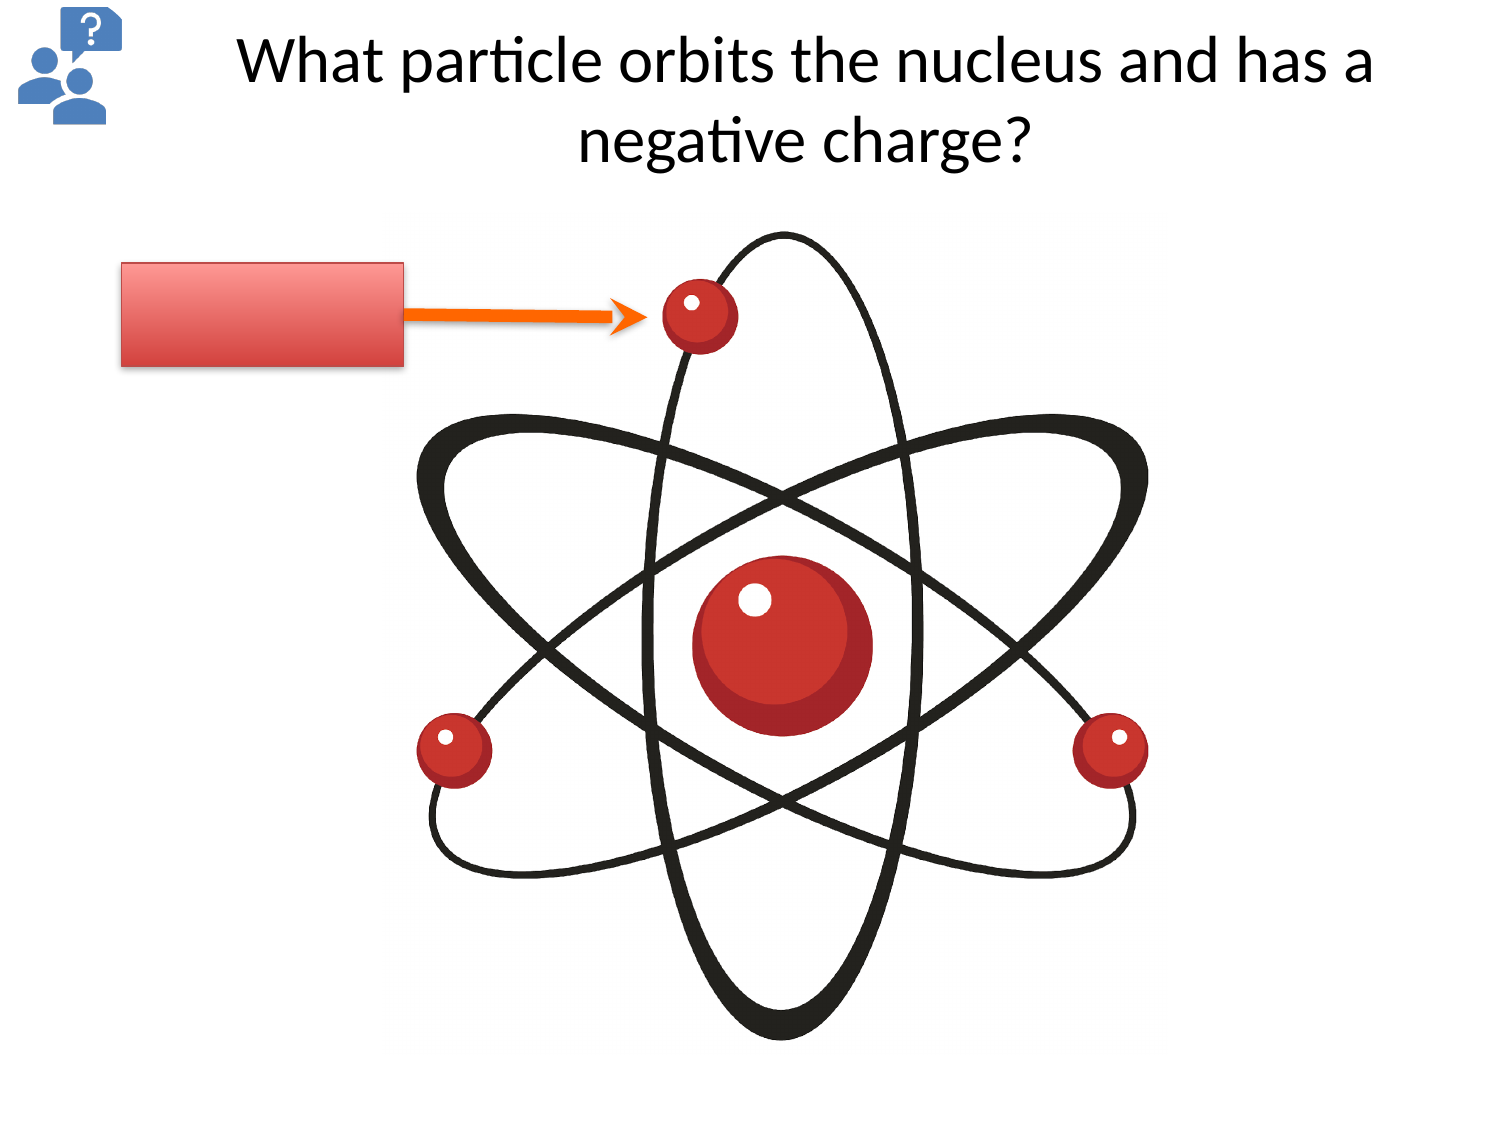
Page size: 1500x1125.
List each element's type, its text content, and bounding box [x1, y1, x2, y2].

text_box [0, 0, 136, 136]
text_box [403, 314, 648, 318]
text_box [121, 262, 376, 367]
text_box What particle orbits the nucleus and has a negative charge? [136, 8, 1477, 184]
picture [381, 212, 1168, 1055]
